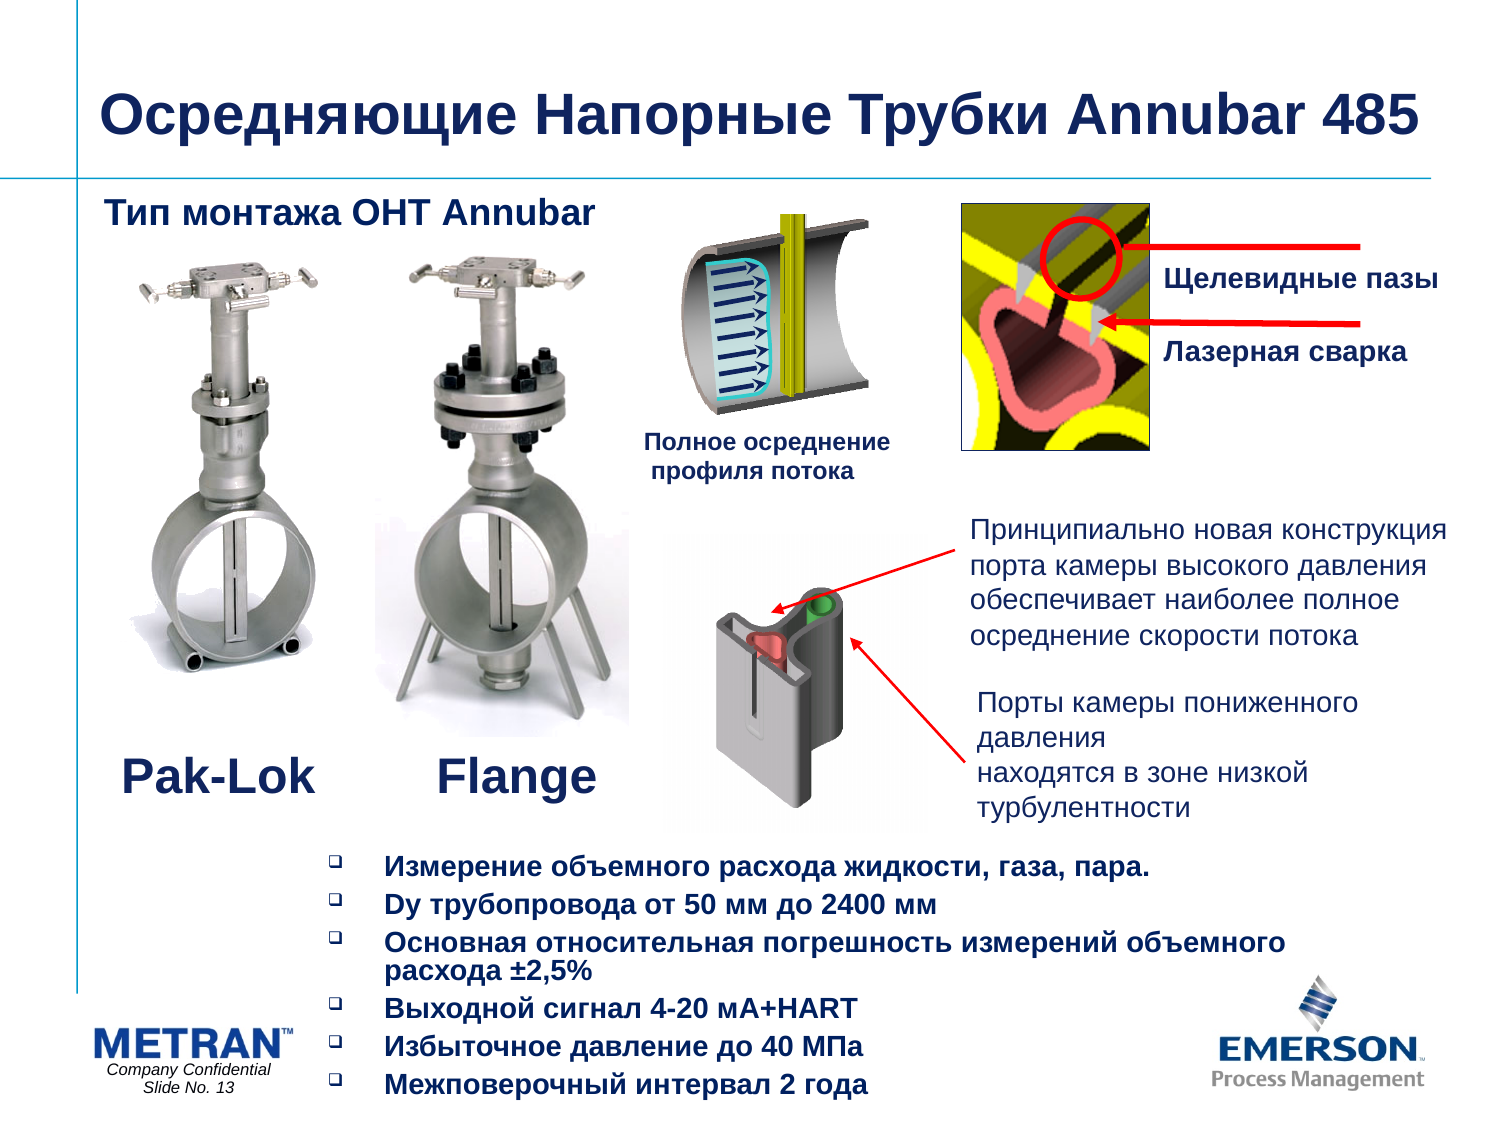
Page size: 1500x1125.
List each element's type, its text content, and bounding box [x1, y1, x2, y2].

picture [93, 1027, 294, 1059]
text_box Принципиально новая конструкция порта камеры высокого давления обеспечивает наиболее полное осреднение скорости потока [955, 503, 1500, 659]
text_box Flange [421, 745, 613, 811]
picture [962, 203, 1149, 450]
picture [1212, 974, 1425, 1091]
text_box Лазерная сварка [1153, 325, 1474, 375]
text_box Полное осреднение профиля потока [634, 417, 913, 493]
text_box Измерение объемного расхода жидкости, газа, пара. Dy трубопровода от 50 мм до 2400 мм Основная относительная погрешность измерений объемного расхода ±2,5% Выходной сигнал 4-20 мА+HART Избыточное давление до 40 МПа Межповерочный интервал 2 года [312, 846, 1304, 1086]
text_box Pak-Lok [106, 736, 331, 811]
text_box Тип монтажа ОНТ Annubar [87, 180, 613, 240]
text_box Осредняющие Напорные Трубки Annubar 485 [84, 68, 1435, 154]
picture [374, 240, 630, 737]
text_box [662, 534, 929, 834]
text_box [1042, 218, 1361, 299]
text_box Порты камеры пониженного давления находятся в зоне низкой турбулентности [962, 676, 1448, 831]
picture [100, 240, 351, 706]
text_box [672, 214, 873, 417]
text_box Щелевидные пазы [1365, 252, 1463, 302]
